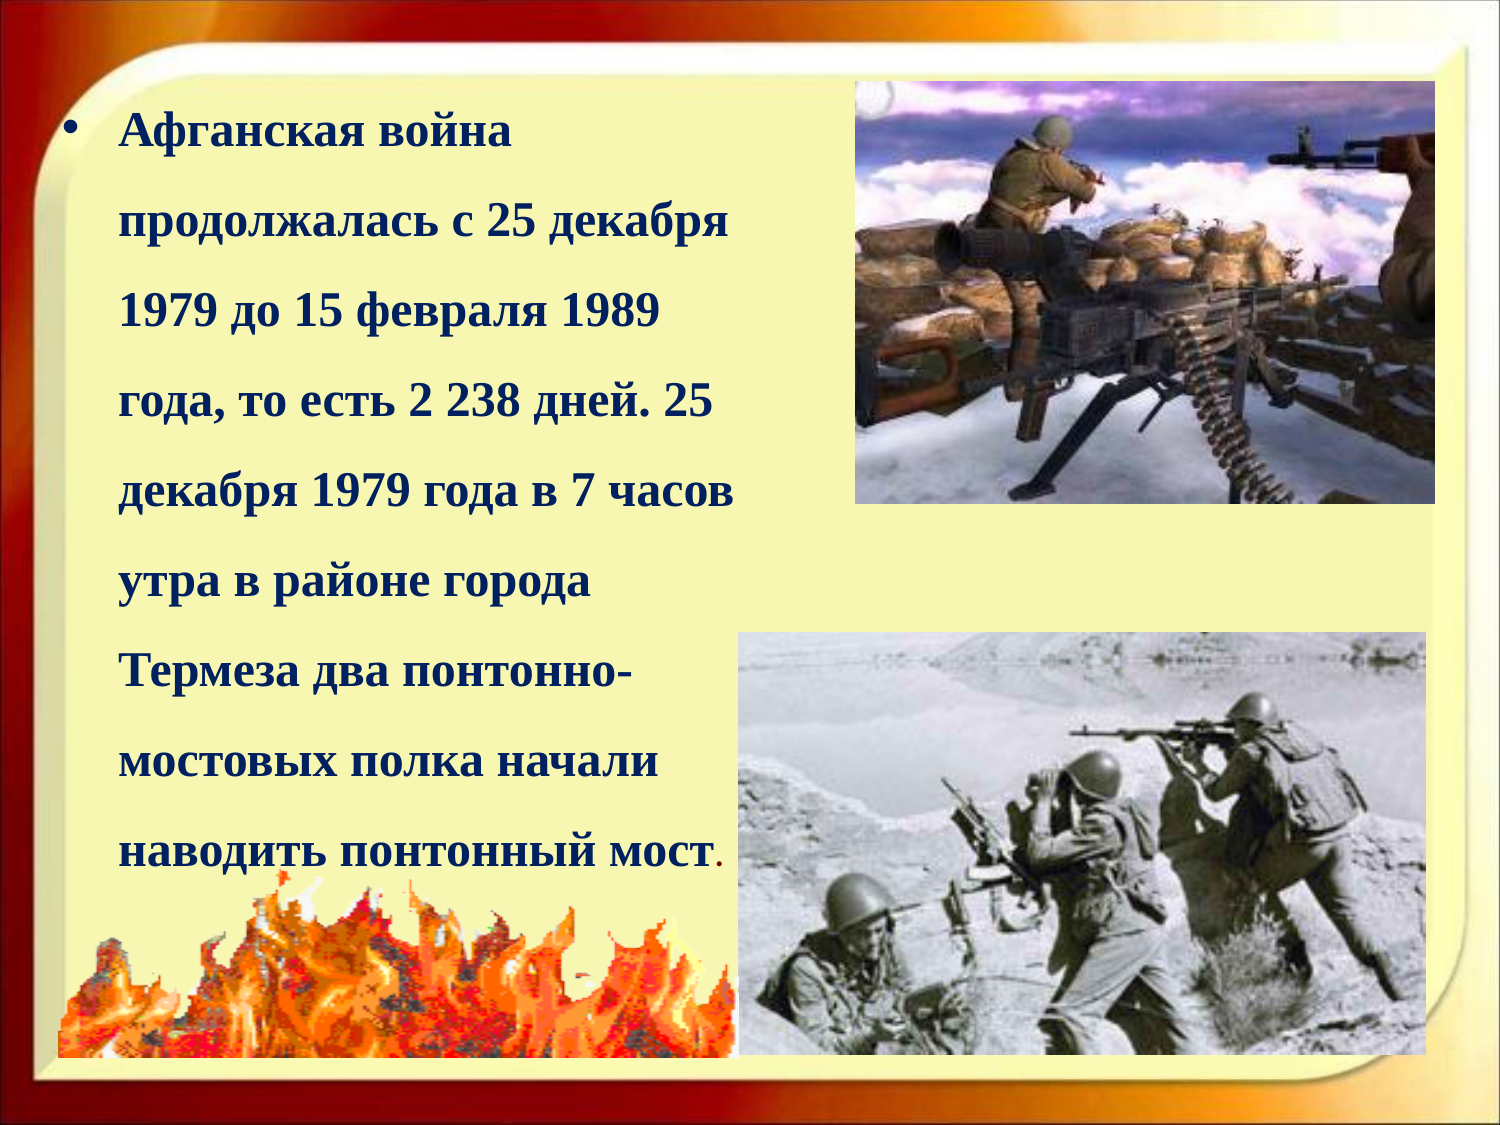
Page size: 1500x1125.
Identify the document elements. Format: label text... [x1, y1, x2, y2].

picture [0, 0, 1500, 1125]
list Афганская война продолжалась с 25 декабря 1979 до 15 февраля 1989 года, то есть 2 238 дней. 25 декабря 1979 года в 7 часов утра в районе города Термеза два понтонно-мостовых полка начали наводить понтонный мост. [46, 58, 786, 903]
